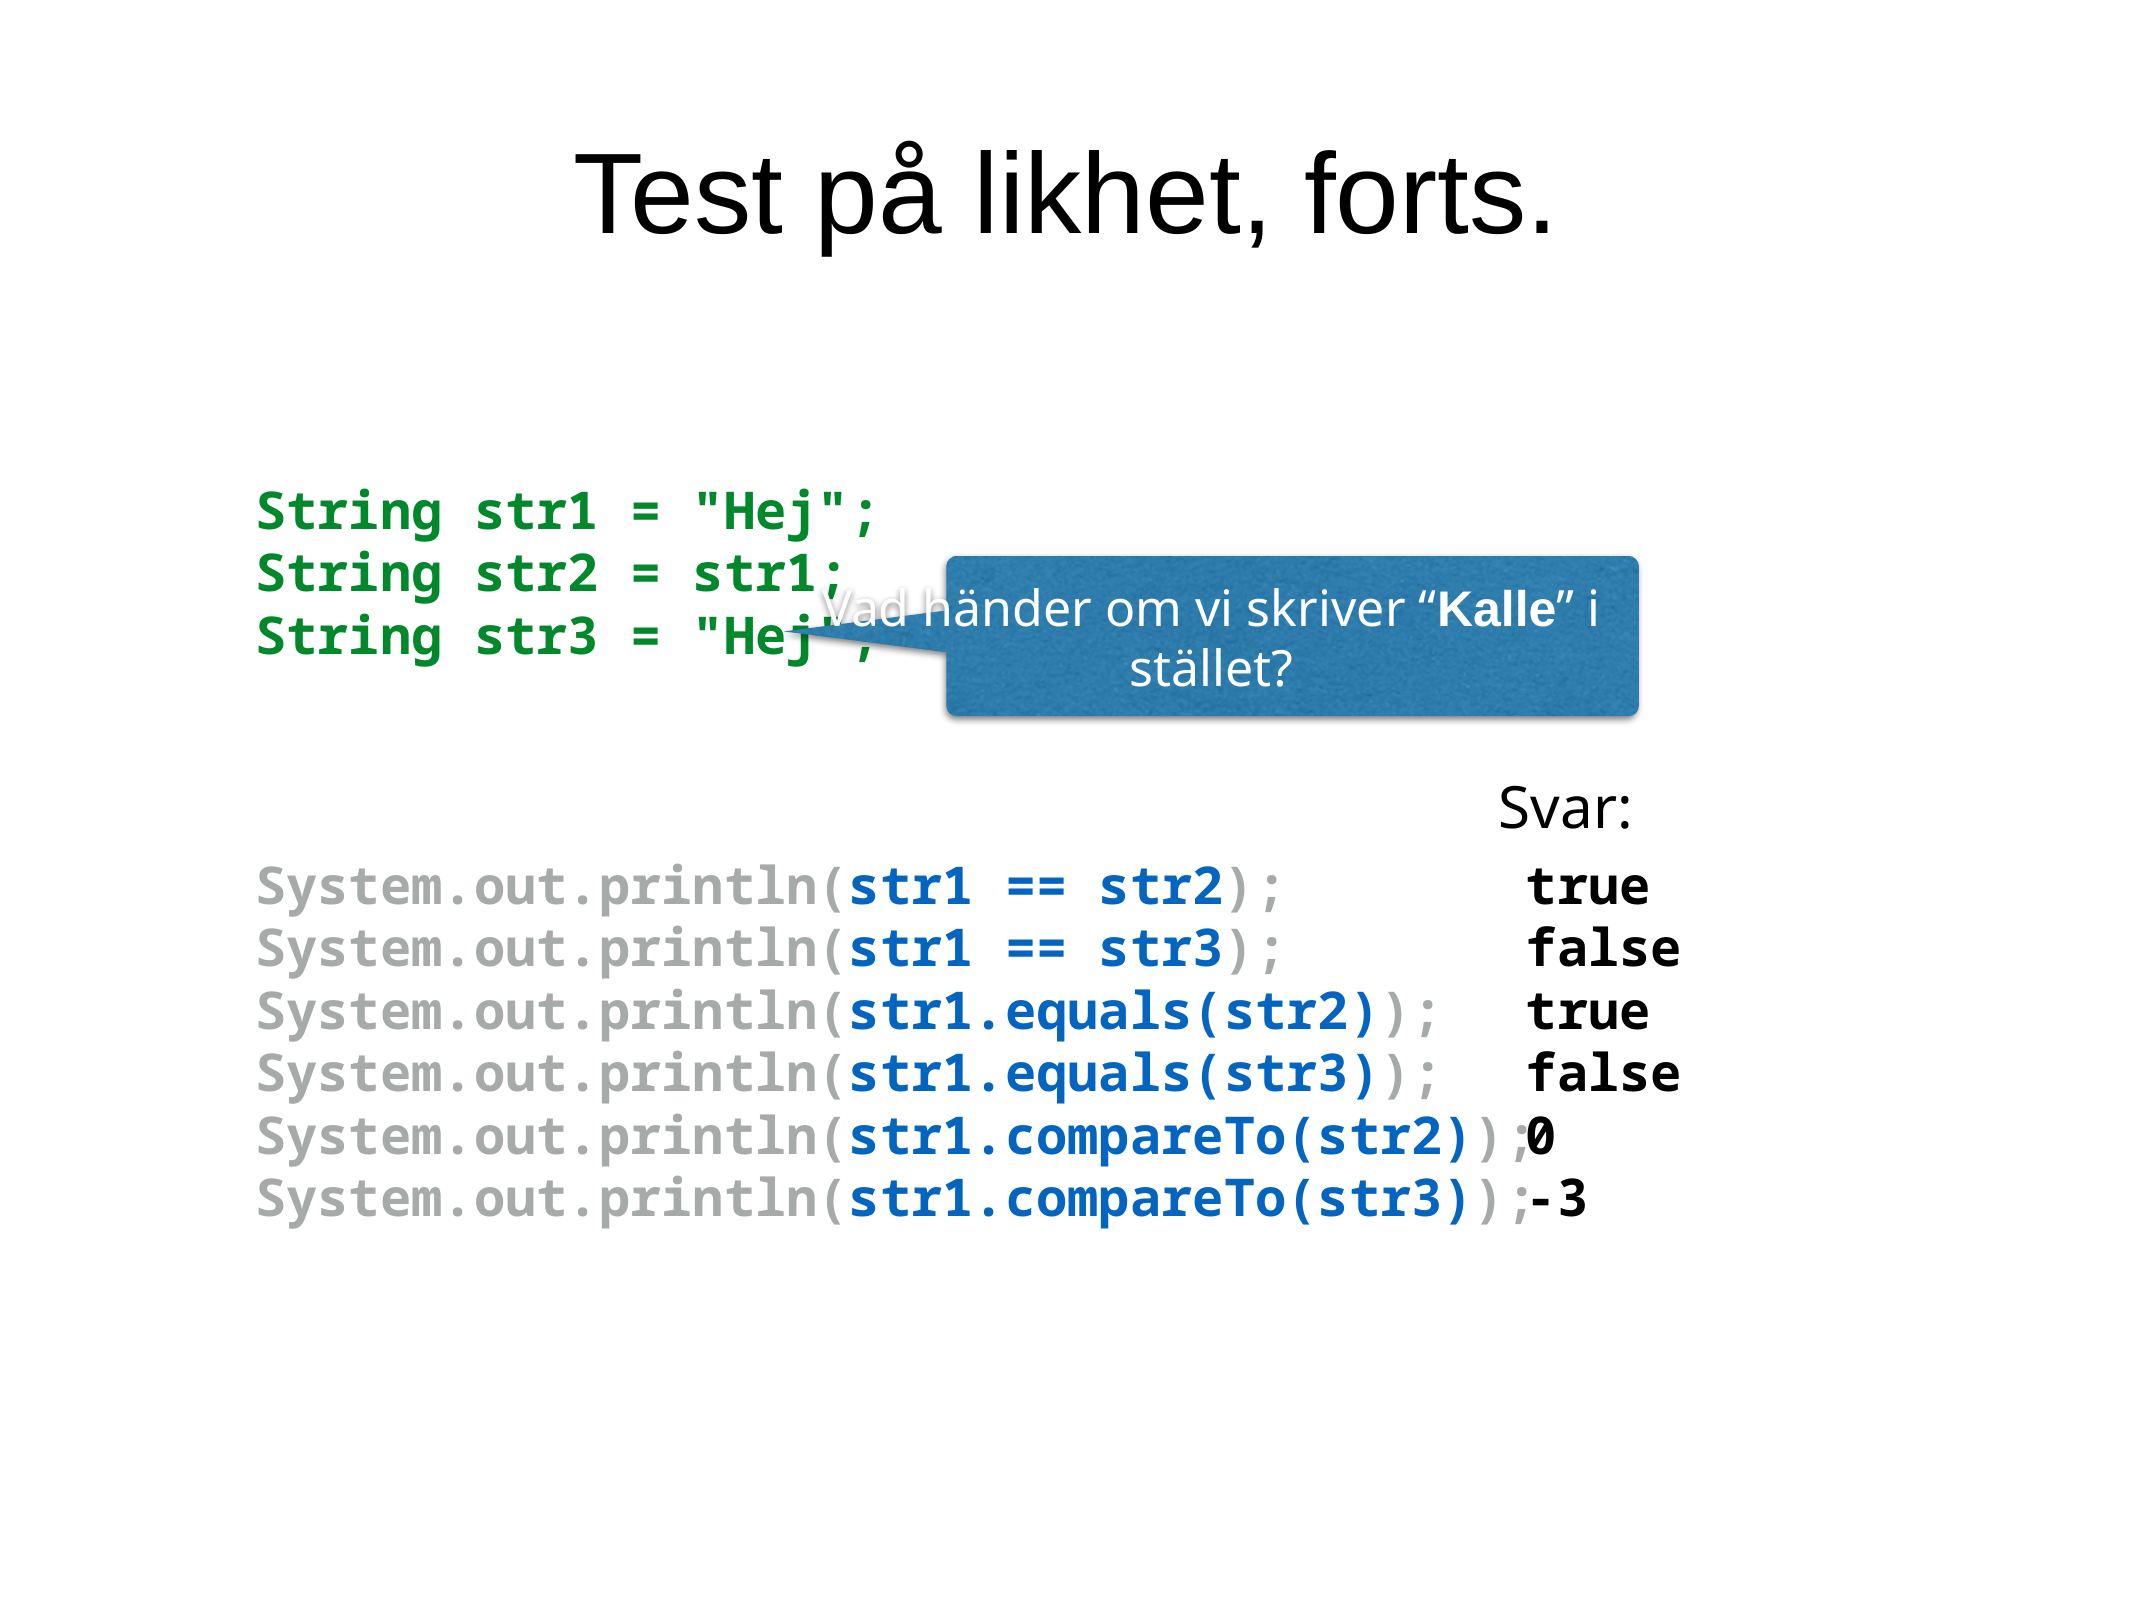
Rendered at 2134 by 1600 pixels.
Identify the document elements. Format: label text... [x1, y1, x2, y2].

text_box String str1 = "Hej"; String str2 = str1; String str3 = "Hej"; [255, 477, 1118, 665]
text_box Vad händer om vi skriver “Kalle” i stället? [783, 556, 1639, 717]
text_box Test på likhet, forts. [10, 10, 2123, 365]
text_box System.out.println(str1 == str2); System.out.println(str1 == str3); System.out.println(str1.equals(str2)); System.out.println(str1.equals(str3)); System.out.println(str1.compareTo(str2)); System.out.println(str1.compareTo(str3)); [255, 852, 1499, 1228]
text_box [1498, 769, 2134, 1223]
